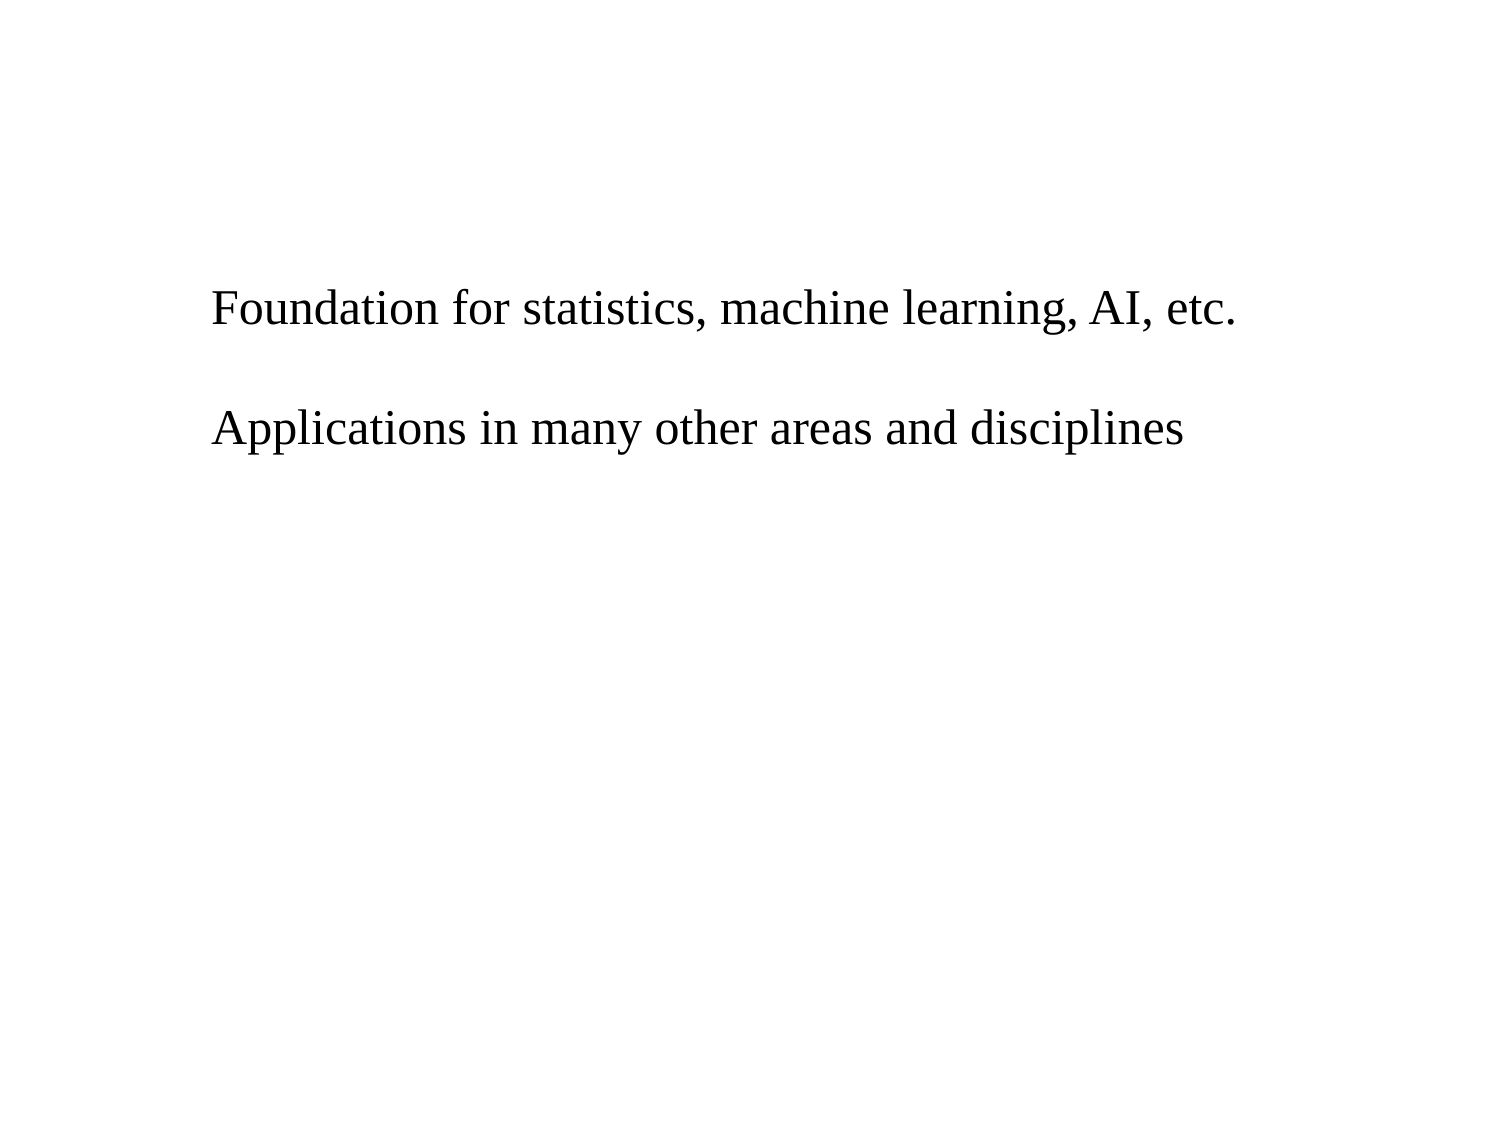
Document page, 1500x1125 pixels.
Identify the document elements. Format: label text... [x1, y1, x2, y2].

text_box Foundation for statistics, machine learning, AI, etc. Applications in many other areas and disciplines [196, 267, 1254, 462]
